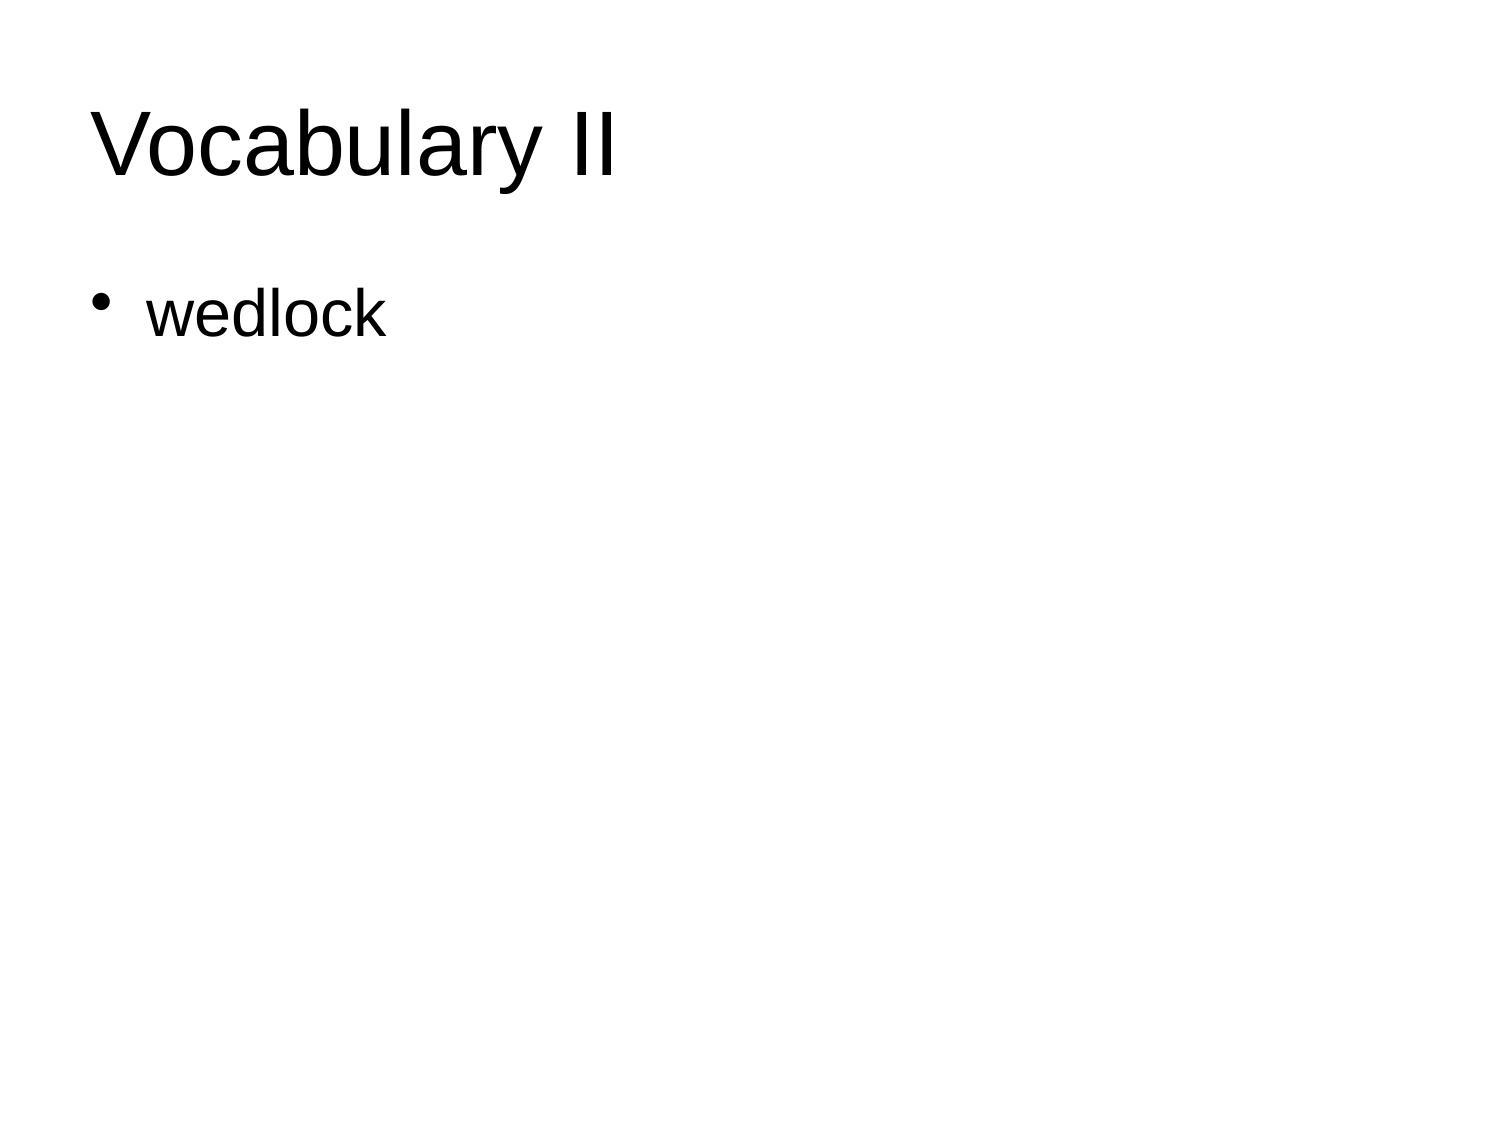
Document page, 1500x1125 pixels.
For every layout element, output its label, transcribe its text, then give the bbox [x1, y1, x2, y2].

title Vocabulary II [74, 44, 1426, 233]
list wedlock [74, 262, 1426, 1006]
